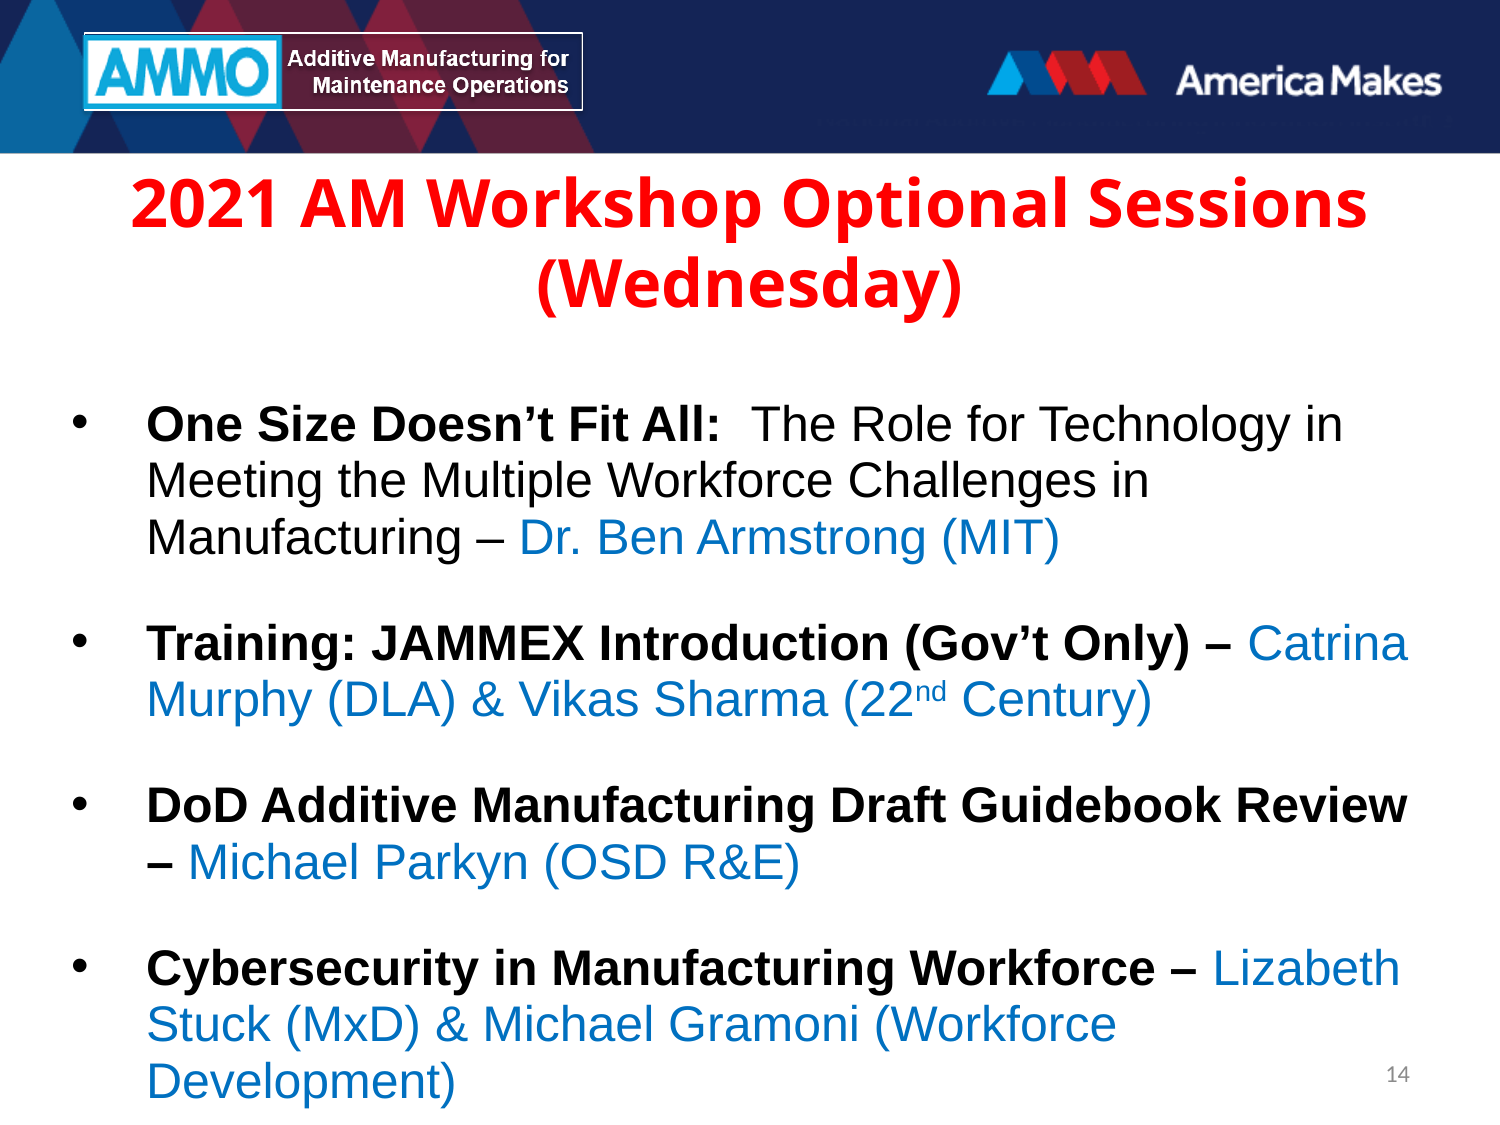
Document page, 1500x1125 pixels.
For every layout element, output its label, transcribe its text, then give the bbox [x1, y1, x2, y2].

text_box 2021 AM Workshop Optional Sessions (Wednesday) One Size Doesn’t Fit All: The Role for Technology in Meeting the Multiple Workforce Challenges in Manufacturing – Dr. Ben Armstrong (MIT) Training: JAMMEX Introduction (Gov’t Only) – Catrina Murphy (DLA) & Vikas Sharma (22nd Century) DoD Additive Manufacturing Draft Guidebook Review – Michael Parkyn (OSD R&E) Cybersecurity in Manufacturing Workforce – Lizabeth Stuck (MxD) & Michael Gramoni (Workforce Development) [56, 153, 1444, 1116]
picture [0, 0, 1500, 163]
